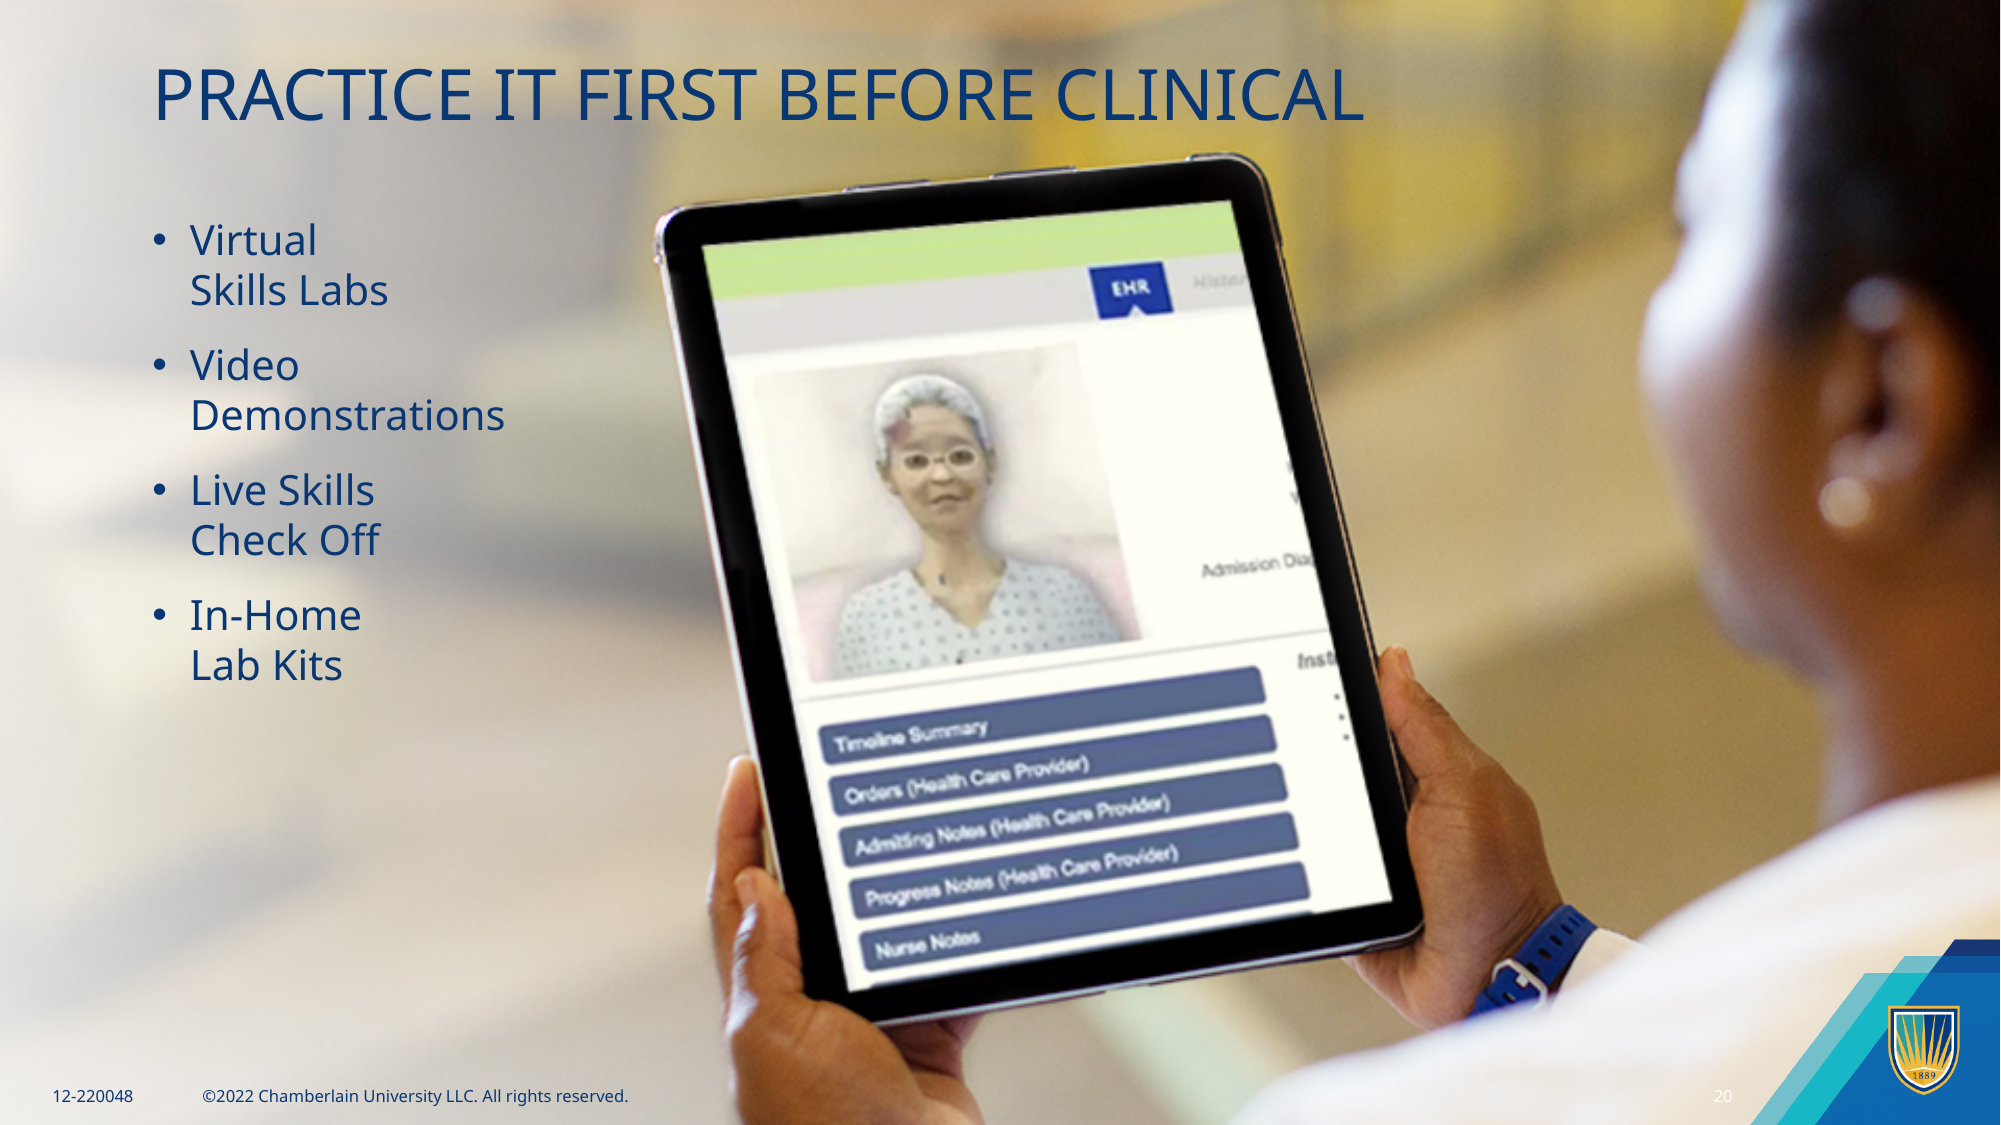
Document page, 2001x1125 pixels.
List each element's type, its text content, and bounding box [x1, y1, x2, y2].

title PRACTICE IT FIRST BEFORE CLINICAL [137, 52, 1863, 153]
picture [0, 0, 2001, 1125]
list Virtual Skills Labs Video Demonstrations Live Skills Check Off In-Home Lab Kits [137, 206, 1813, 788]
